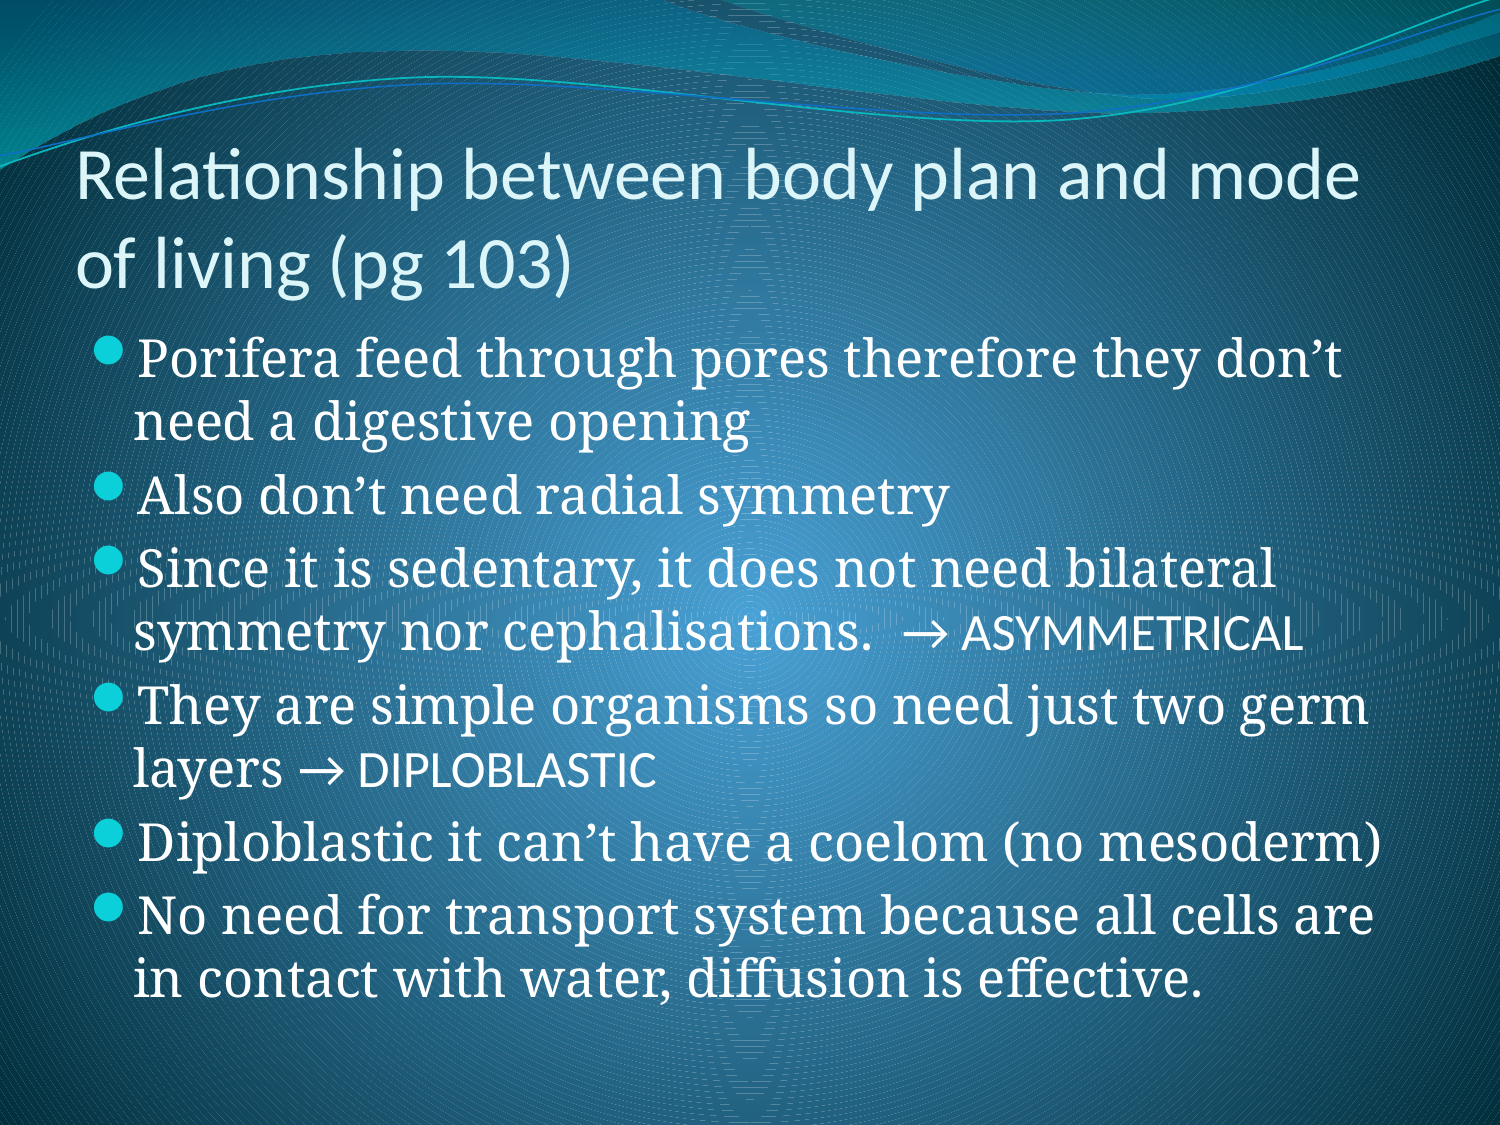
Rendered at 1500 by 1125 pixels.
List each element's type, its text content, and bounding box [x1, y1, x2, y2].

list Porifera feed through pores therefore they don’t need a digestive opening Also don’t need radial symmetry Since it is sedentary, it does not need bilateral symmetry nor cephalisations. → ASYMMETRICAL They are simple organisms so need just two germ layers → DIPLOBLASTIC Diploblastic it can’t have a coelom (no mesoderm) No need for transport system because all cells are in contact with water, diffusion is effective. [75, 317, 1425, 1071]
title Relationship between body plan and mode of living (pg 103) [75, 115, 1425, 303]
